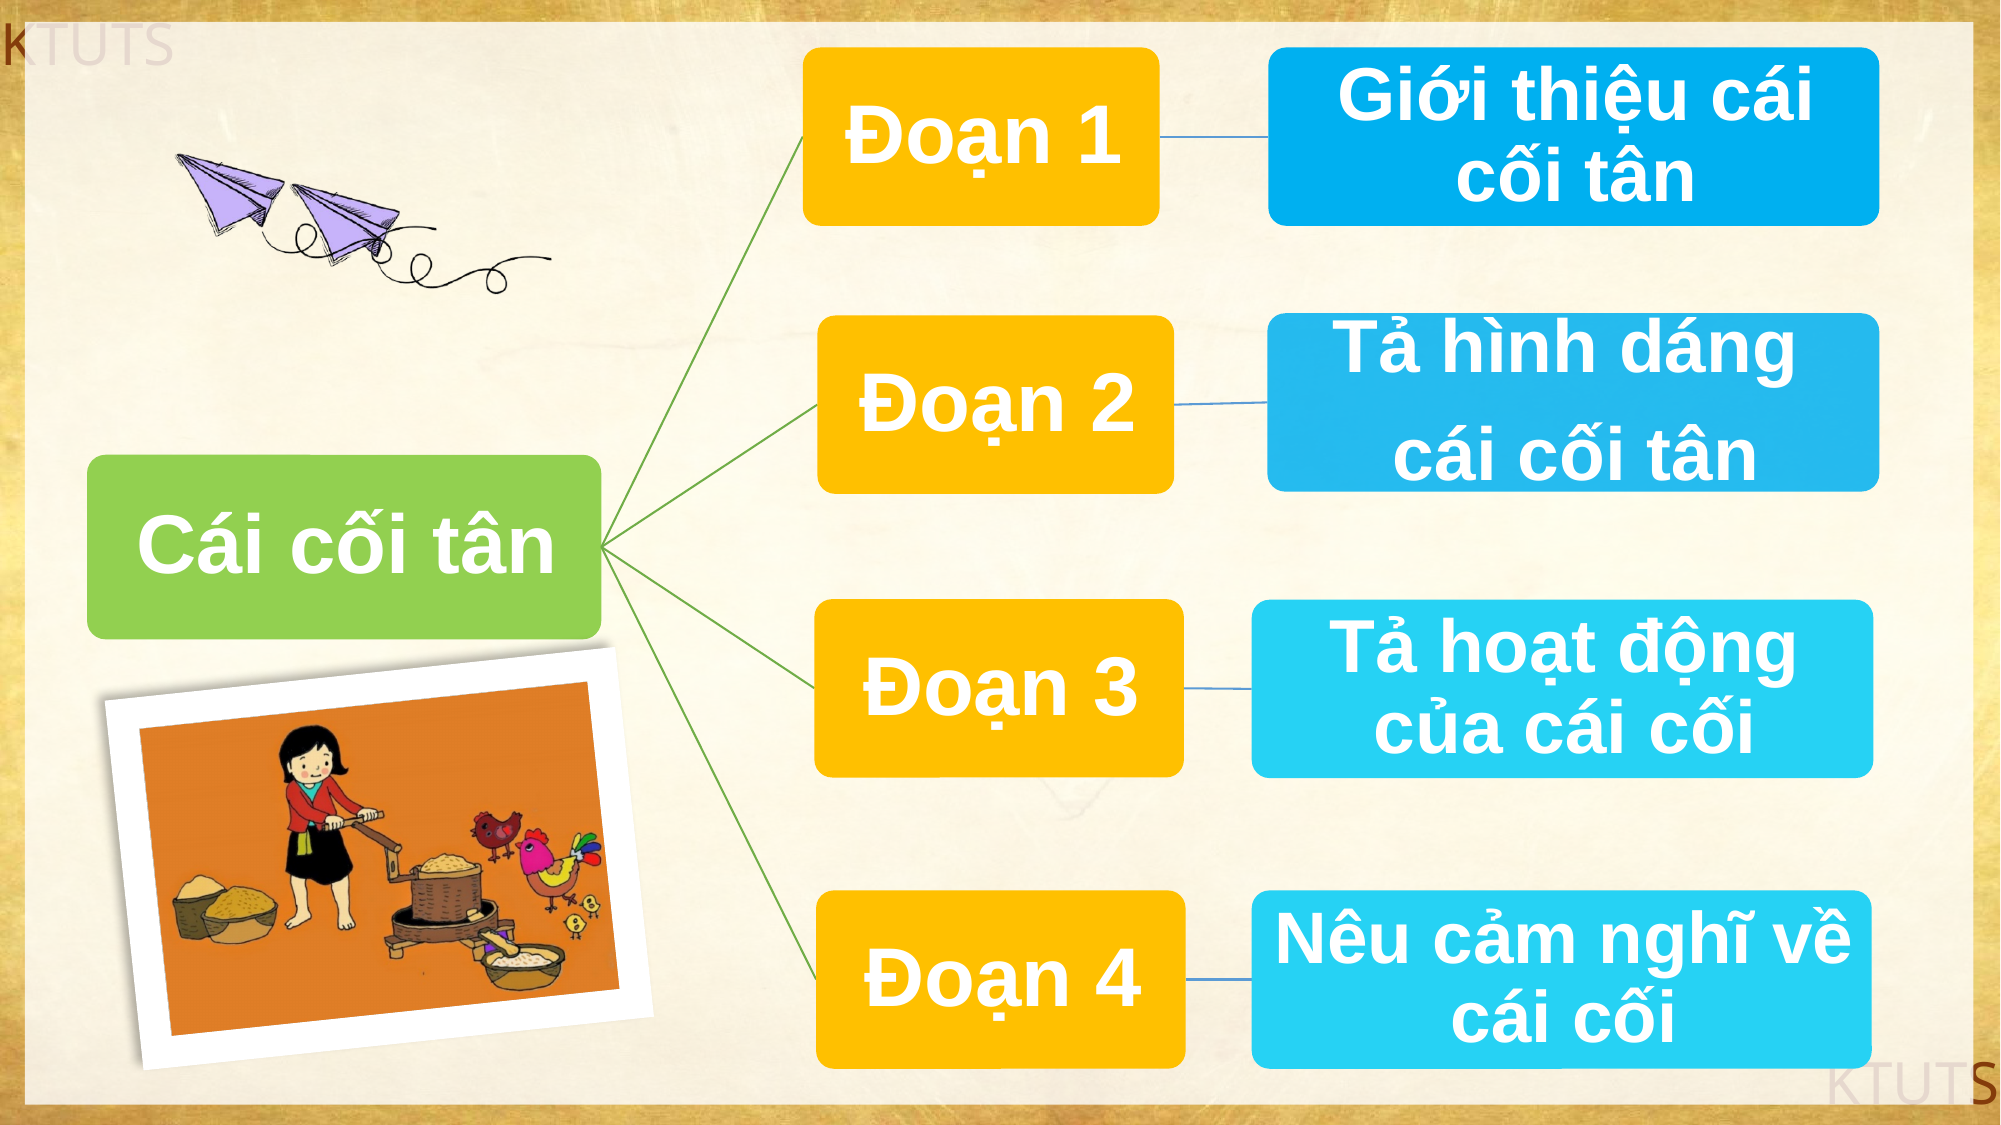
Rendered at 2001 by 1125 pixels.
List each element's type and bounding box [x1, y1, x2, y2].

picture [0, 0, 2001, 1125]
text_box [85, 25, 1880, 1069]
text_box [24, 21, 1974, 1106]
